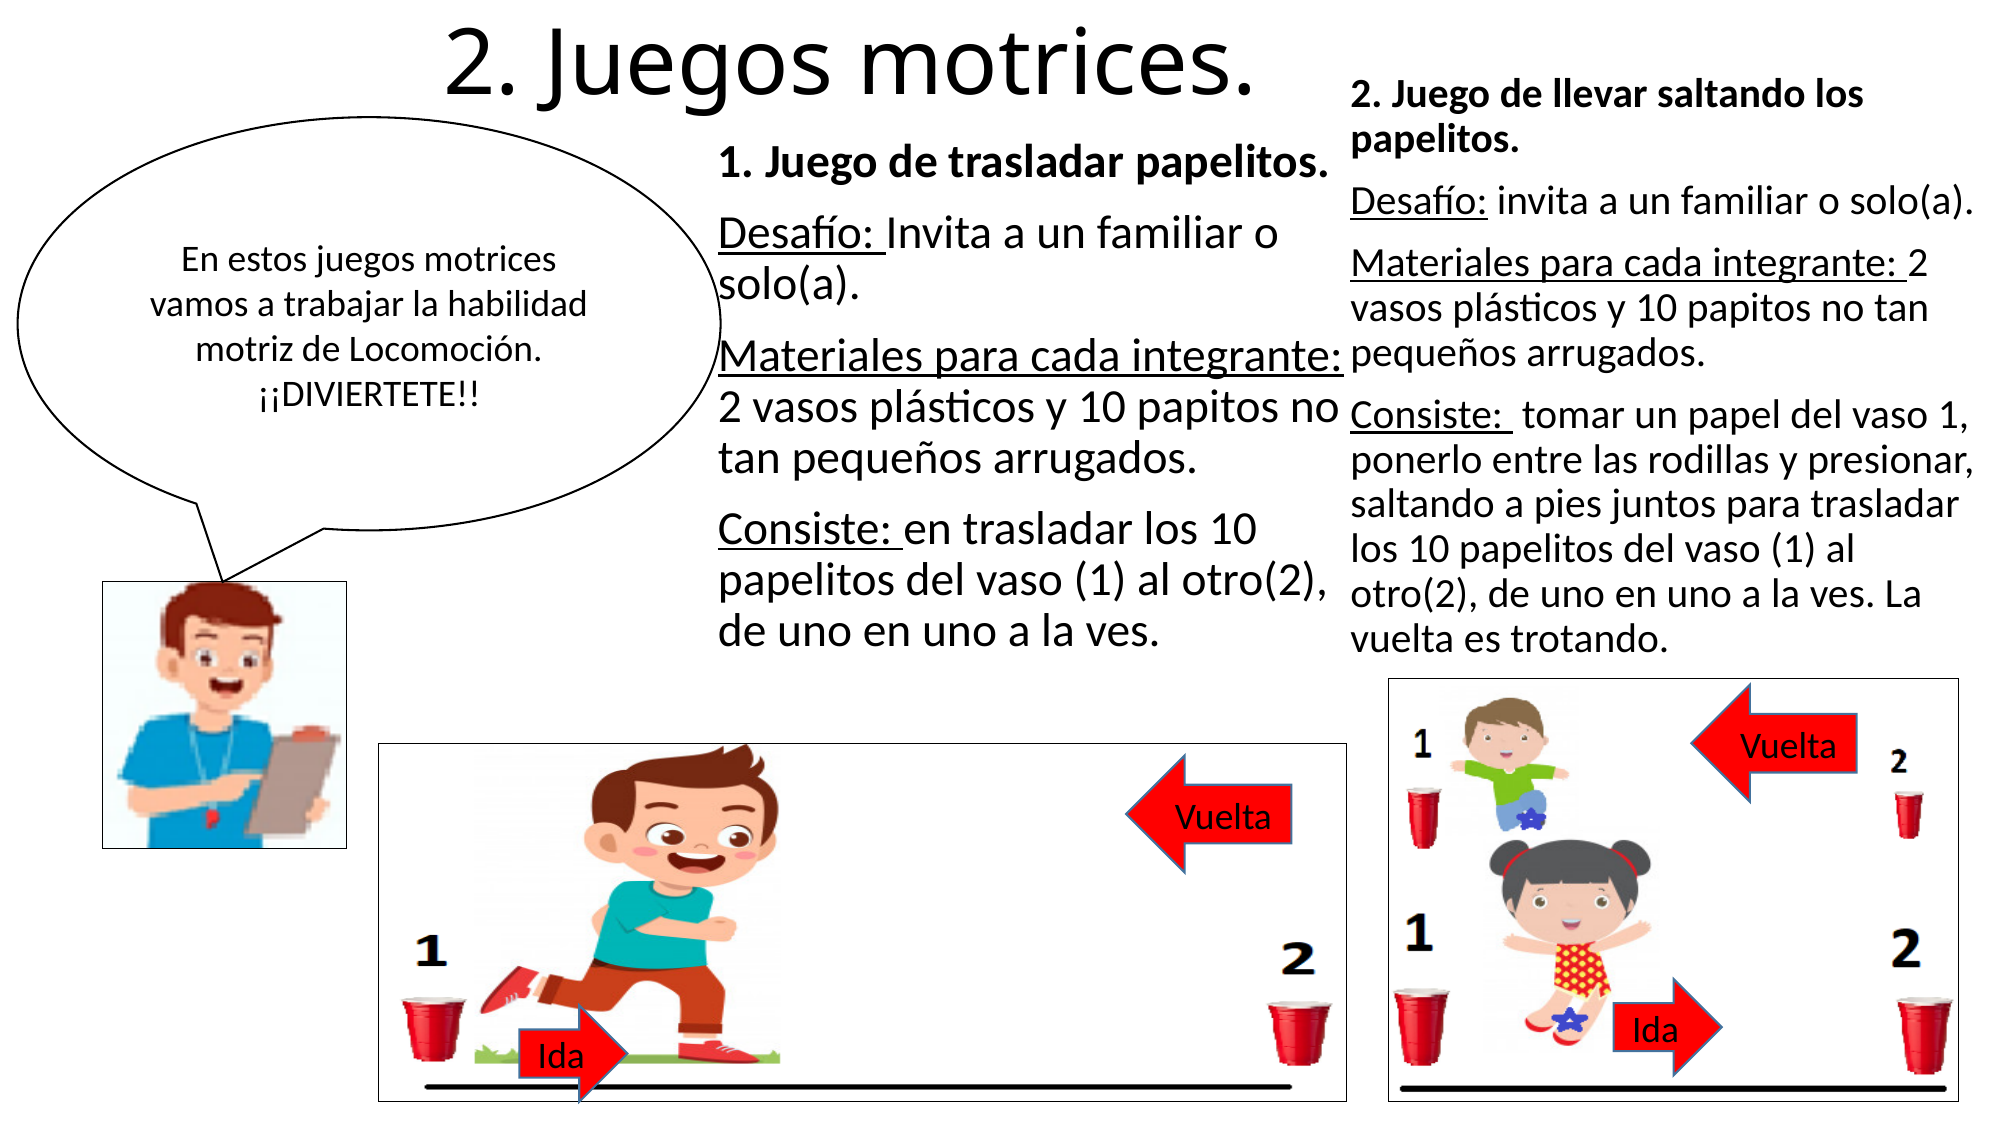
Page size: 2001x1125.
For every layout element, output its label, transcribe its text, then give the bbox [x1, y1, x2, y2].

picture [1388, 678, 1959, 1102]
list 1. Juego de trasladar papelitos. Desafío: Invita a un familiar o solo(a). Materiales para cada integrante: 2 vasos plásticos y 10 papitos no tan pequeños arrugados. Consiste: en trasladar los 10 papelitos del vaso (1) al otro(2), de uno en uno a la ves. [702, 129, 1368, 744]
picture [102, 581, 347, 849]
text_box 2. Juego de llevar saltando los papelitos. Desafío: invita a un familiar o solo(a). Materiales para cada integrante: 2 vasos plásticos y 10 papitos no tan pequeños arrugados. Consiste: tomar un papel del vaso 1, ponerlo entre las rodillas y presionar, saltando a pies juntos para trasladar los 10 papelitos del vaso (1) al otro(2), de uno en uno a la ves. La vuelta es trotando. [1335, 64, 2000, 679]
title 2. Juegos motrices. [0, 0, 1725, 130]
picture [378, 743, 1347, 1102]
text_box En estos juegos motrices vamos a trabajar la habilidad motriz de Locomoción. ¡¡DIVIERTETE!! [16, 116, 722, 581]
